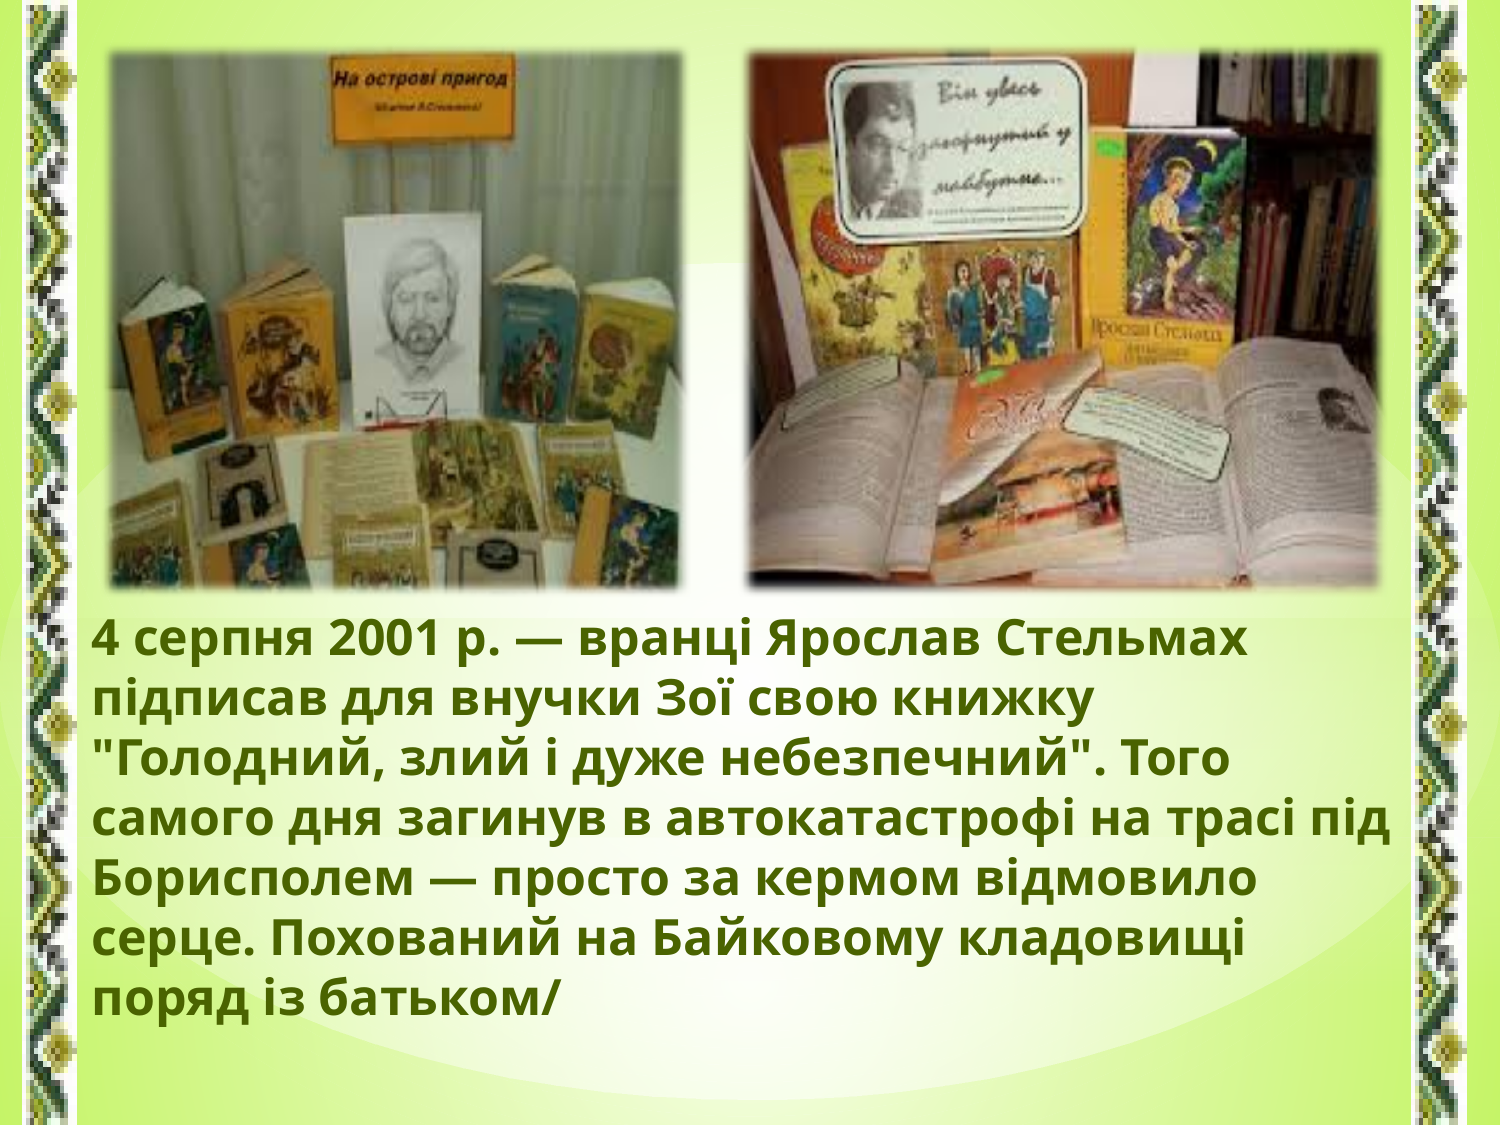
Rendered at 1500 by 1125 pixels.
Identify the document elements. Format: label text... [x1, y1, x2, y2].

title 4 серпня 2001 р. — вранці Ярослав Стельмах підписав для внучки Зої свою книжку "Голодний, злий і дуже небезпечний". Того самого дня загинув в автокатастрофі на трасі під Борисполем — просто за кермом відмовило серце. Похований на Байковому кладовищі поряд із батьком/ [80, 597, 1406, 1125]
picture [1411, 0, 1467, 1125]
picture [21, 0, 77, 1125]
picture [737, 42, 1389, 599]
picture [100, 42, 692, 599]
